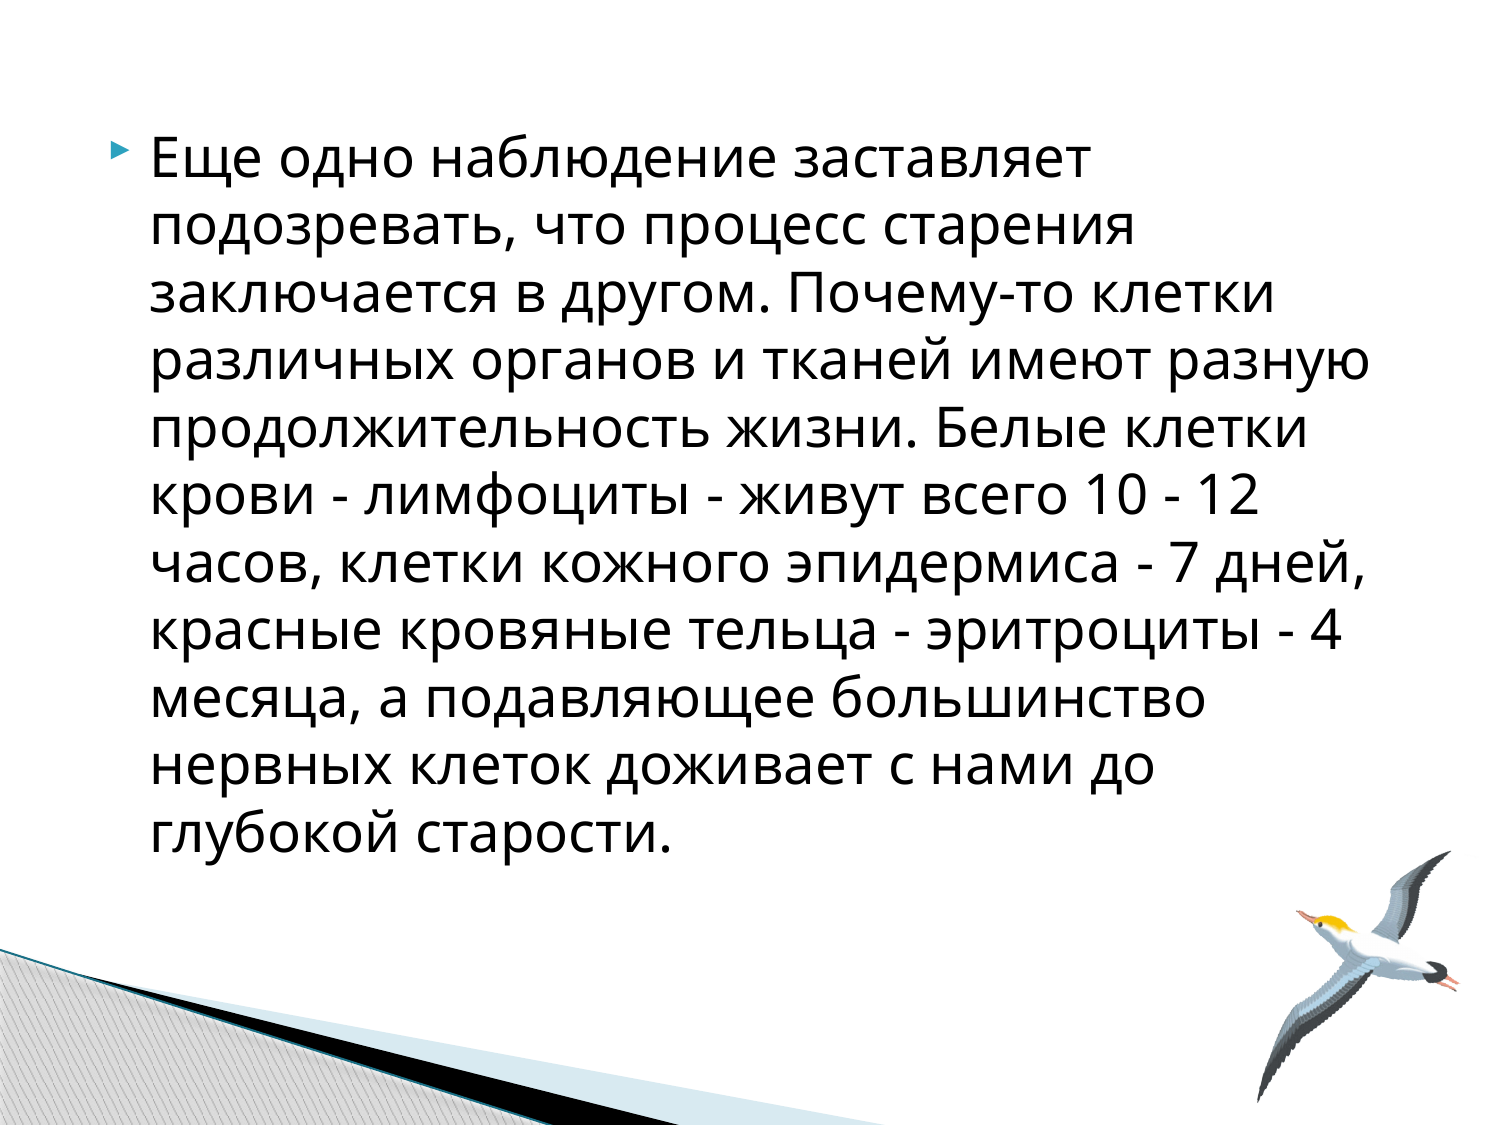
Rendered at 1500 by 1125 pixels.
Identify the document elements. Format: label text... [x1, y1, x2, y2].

picture [1252, 820, 1489, 1125]
list Еще одно наблюдение заставляет подозревать, что процесс старения заключается в другом. Почему-то клетки различных органов и тканей имеют разную продолжительность жизни. Белые клетки крови - лимфоциты - живут всего 10 - 12 часов, клетки кожного эпидермиса - 7 дней, красные кровяные тельца - эритроциты - 4 месяца, а подавляющее большинство нервных клеток доживает с нами до глубокой старости. [75, 113, 1425, 986]
